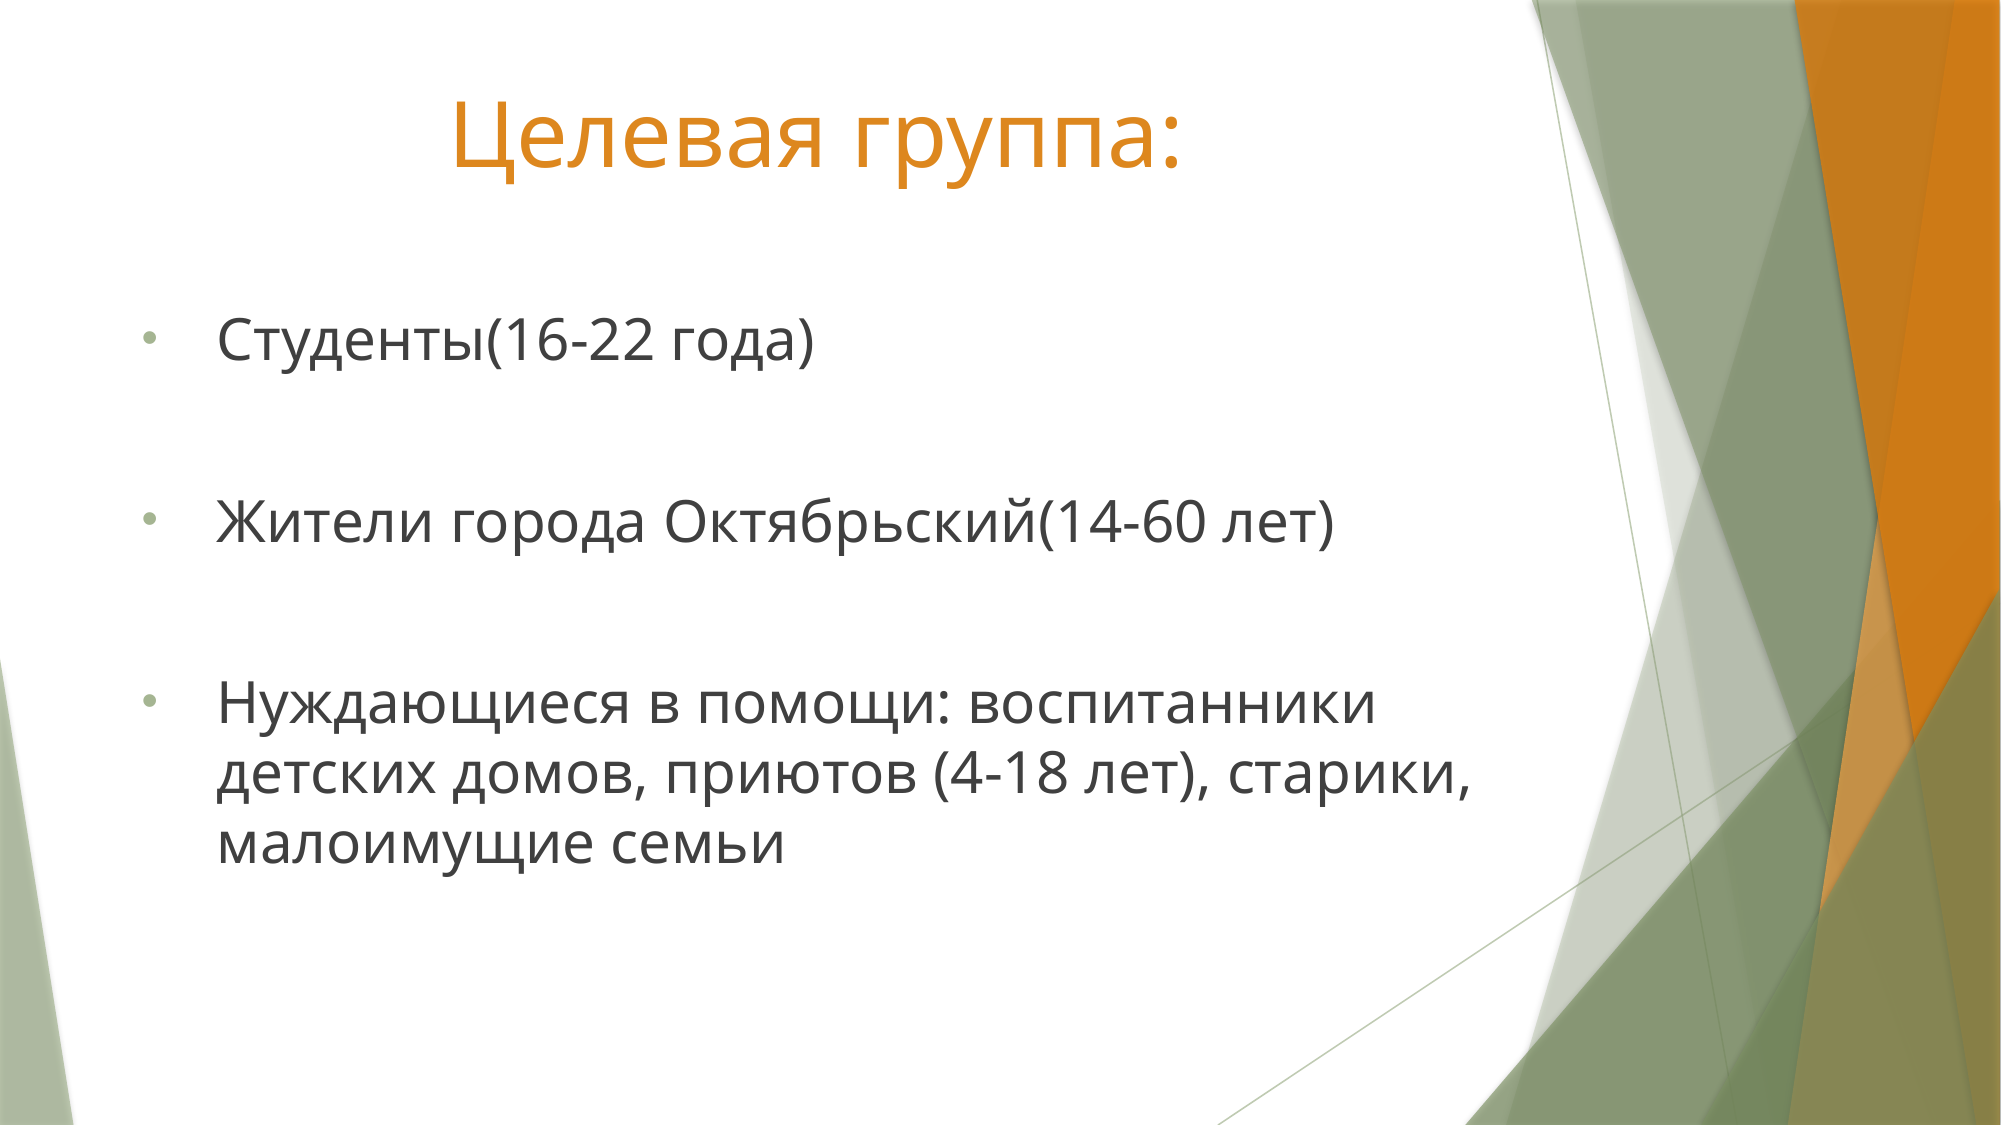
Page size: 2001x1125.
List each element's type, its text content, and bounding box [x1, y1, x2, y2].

list Студенты(16-22 года) Жители города Октябрьский(14-60 лет) Нуждающиеся в помощи: воспитанники детских домов, приютов (4-18 лет), старики, малоимущие семьи [126, 459, 1537, 718]
title Целевая группа: [111, 35, 1522, 226]
